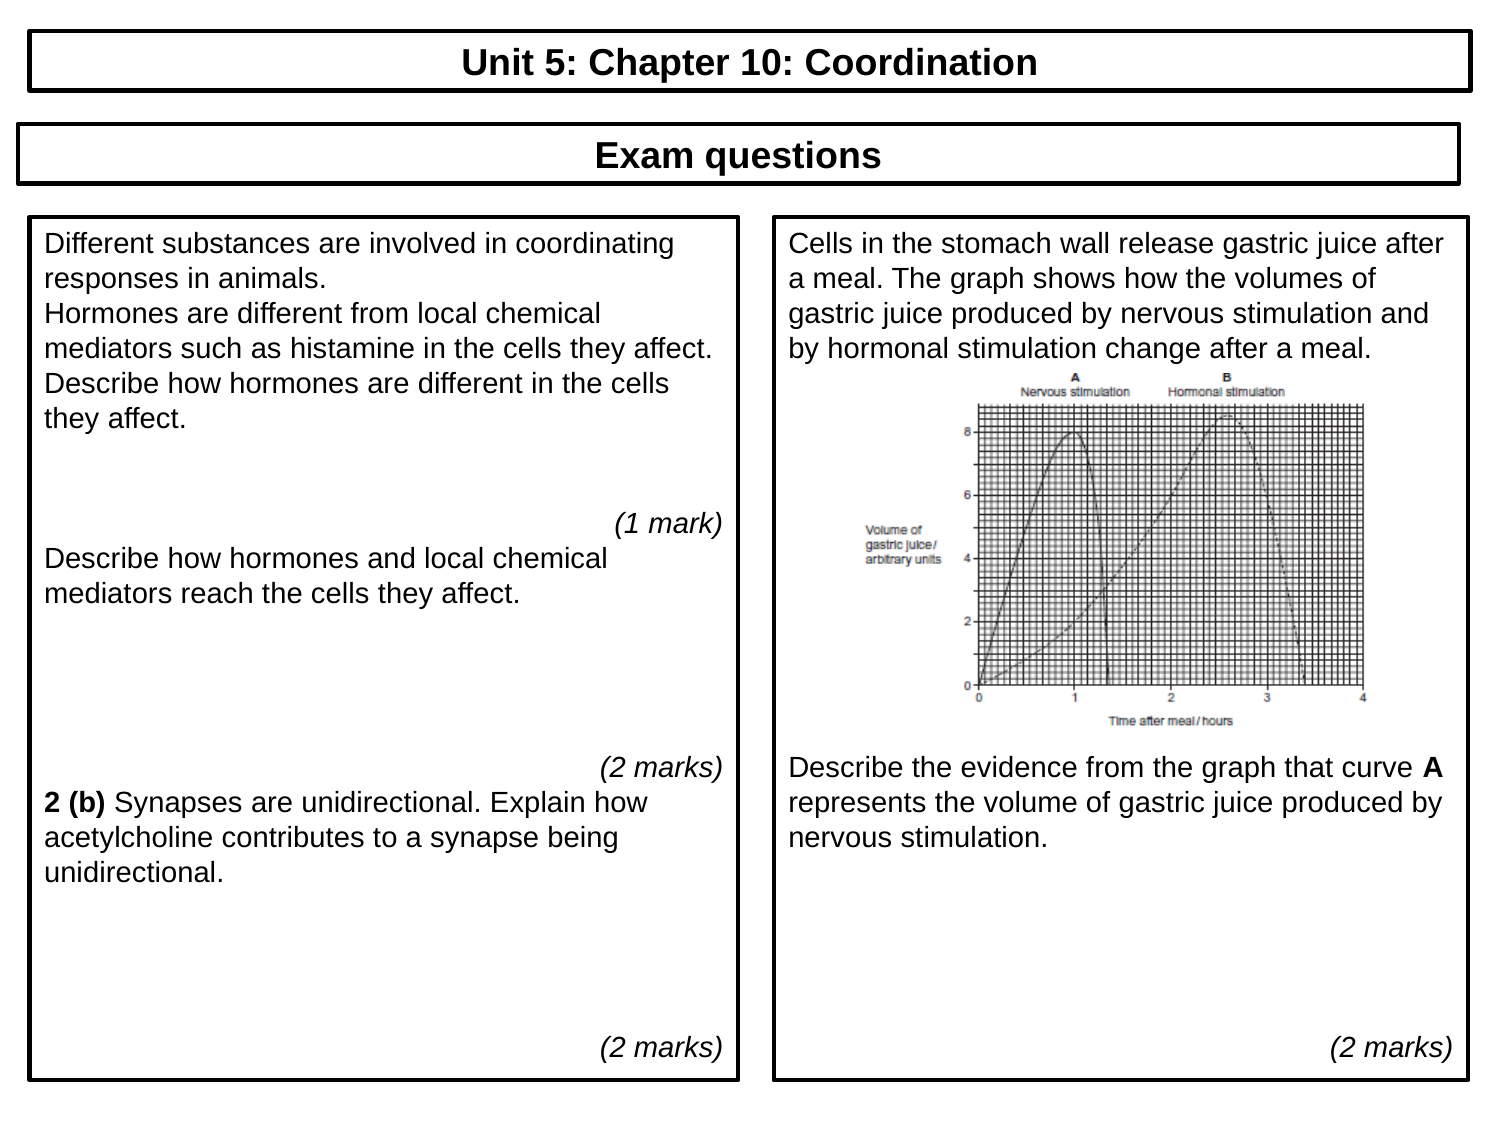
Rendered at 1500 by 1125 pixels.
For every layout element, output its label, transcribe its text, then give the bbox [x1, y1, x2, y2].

text_box Different substances are involved in coordinating responses in animals. Hormones are different from local chemical mediators such as histamine in the cells they affect. Describe how hormones are different in the cells they affect. (1 mark) Describe how hormones and local chemical mediators reach the cells they affect. (2 marks) 2 (b) Synapses are unidirectional. Explain how acetylcholine contributes to a synapse being unidirectional. (2 marks) [27, 215, 740, 1082]
text_box Exam questions [16, 122, 1461, 186]
text_box Cells in the stomach wall release gastric juice after a meal. The graph shows how the volumes of gastric juice produced by nervous stimulation and by hormonal stimulation change after a meal. Describe the evidence from the graph that curve A represents the volume of gastric juice produced by nervous stimulation. (2 marks) [772, 215, 1470, 1082]
picture [856, 373, 1374, 729]
text_box Unit 5: Chapter 10: Coordination [27, 29, 1473, 93]
